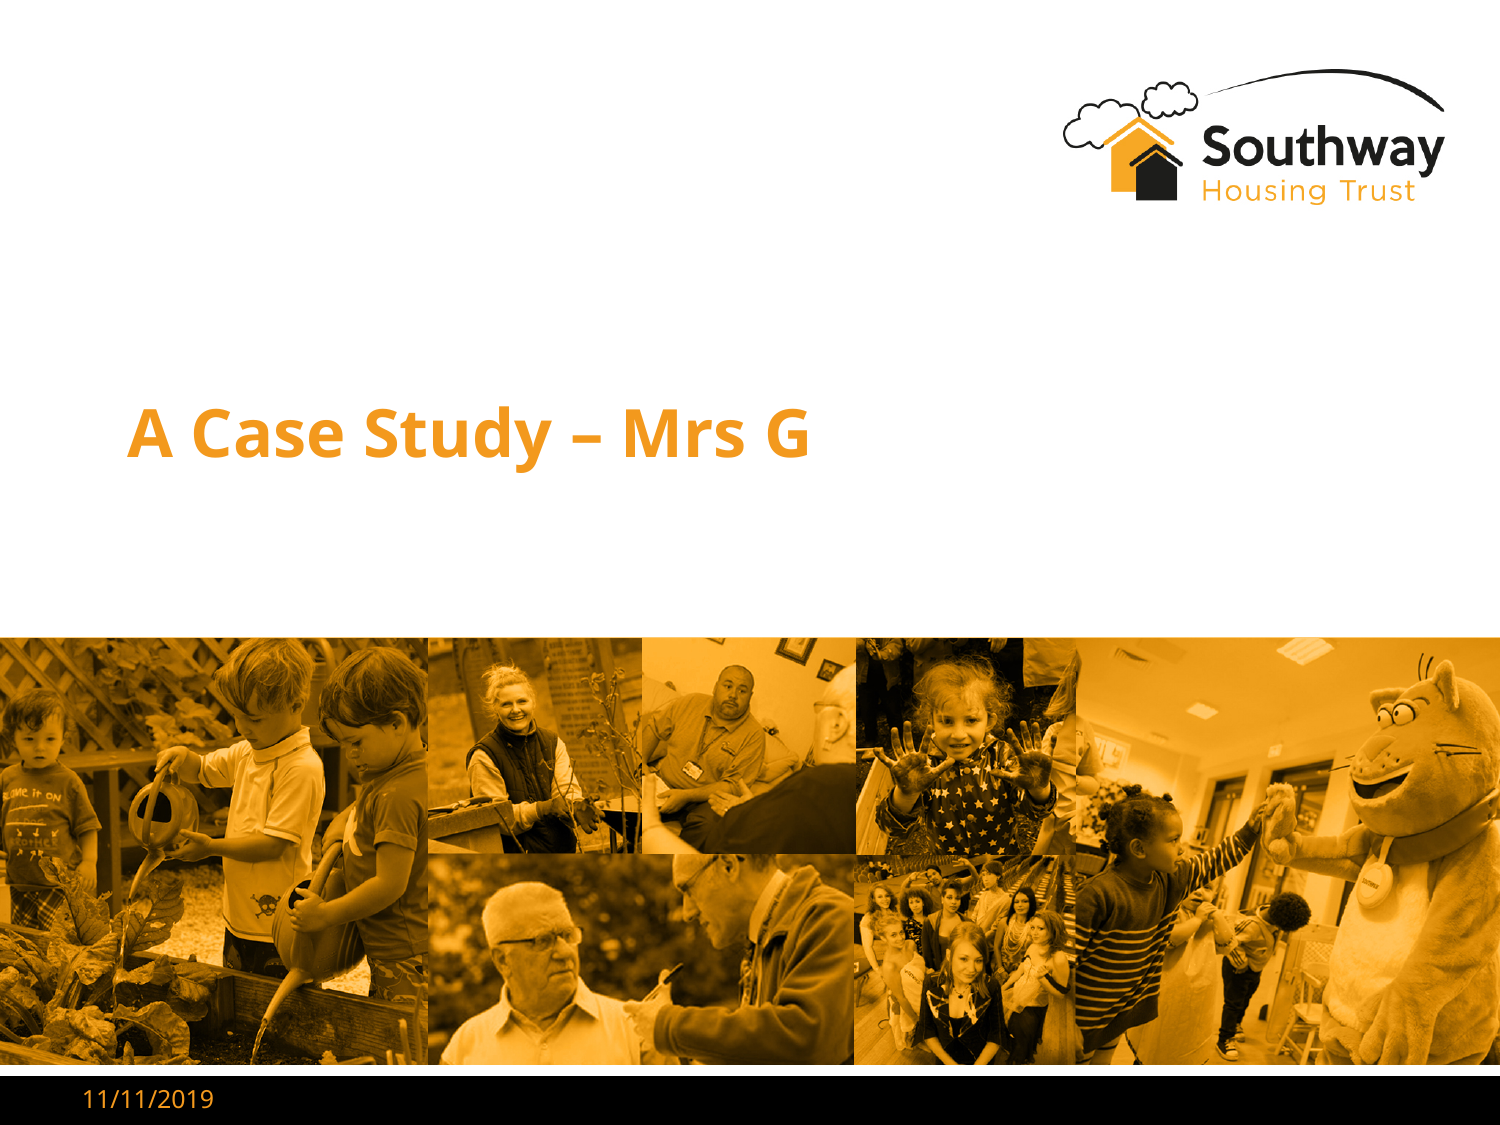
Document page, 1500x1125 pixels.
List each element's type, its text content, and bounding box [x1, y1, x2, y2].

picture [0, 0, 1500, 1125]
title A Case Study – Mrs G [112, 260, 1388, 479]
